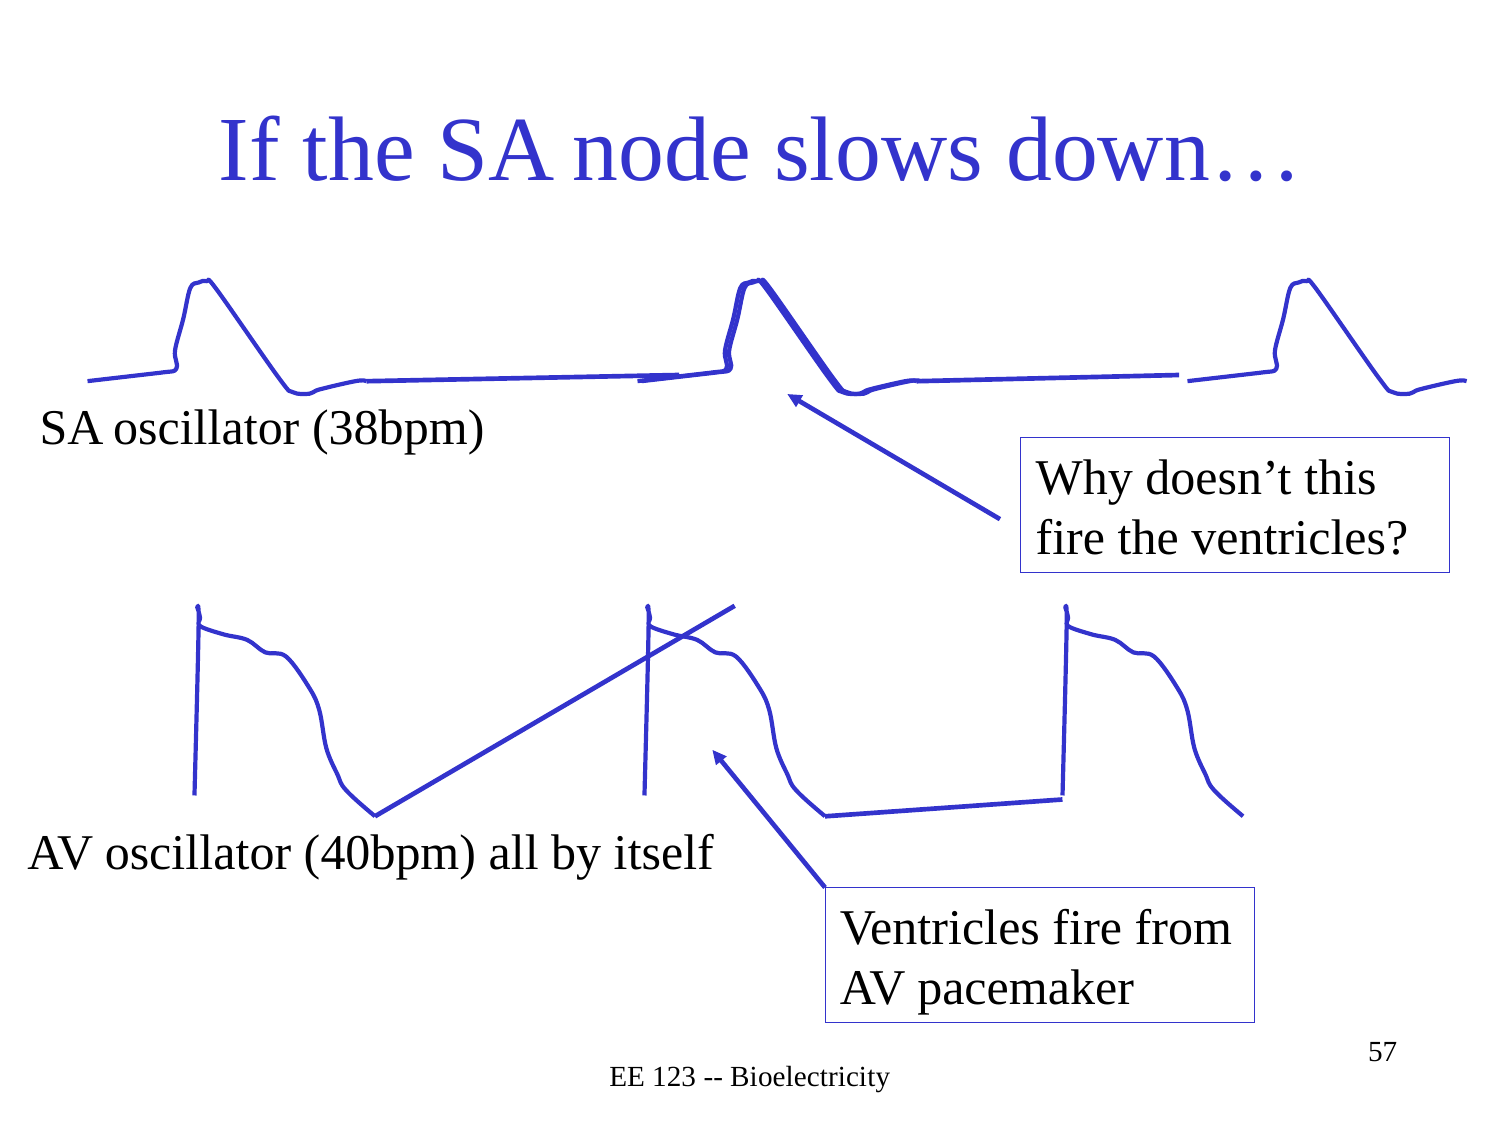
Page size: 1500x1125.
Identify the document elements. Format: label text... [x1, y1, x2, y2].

text_box [642, 635, 779, 803]
text_box [87, 277, 362, 397]
title If the SA node slows down… [112, 50, 1410, 238]
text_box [712, 749, 826, 888]
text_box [374, 795, 645, 817]
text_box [787, 393, 1001, 520]
text_box [680, 277, 912, 392]
text_box [1187, 277, 1468, 397]
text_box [916, 374, 1180, 382]
text_box [192, 603, 369, 816]
footer EE 123 -- Bioelectricity [512, 1049, 988, 1101]
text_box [366, 374, 680, 382]
text_box SA oscillator (38bpm) [24, 386, 625, 462]
text_box [1060, 603, 1245, 818]
text_box AV oscillator (40bpm) all by itself [12, 811, 707, 887]
text_box [829, 382, 840, 392]
text_box Why doesn’t this fire the ventricles? [1020, 437, 1450, 573]
text_box [645, 603, 681, 654]
text_box [722, 278, 756, 369]
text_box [829, 799, 1063, 817]
text_box Ventricles fire from AV pacemaker [825, 887, 1255, 1023]
